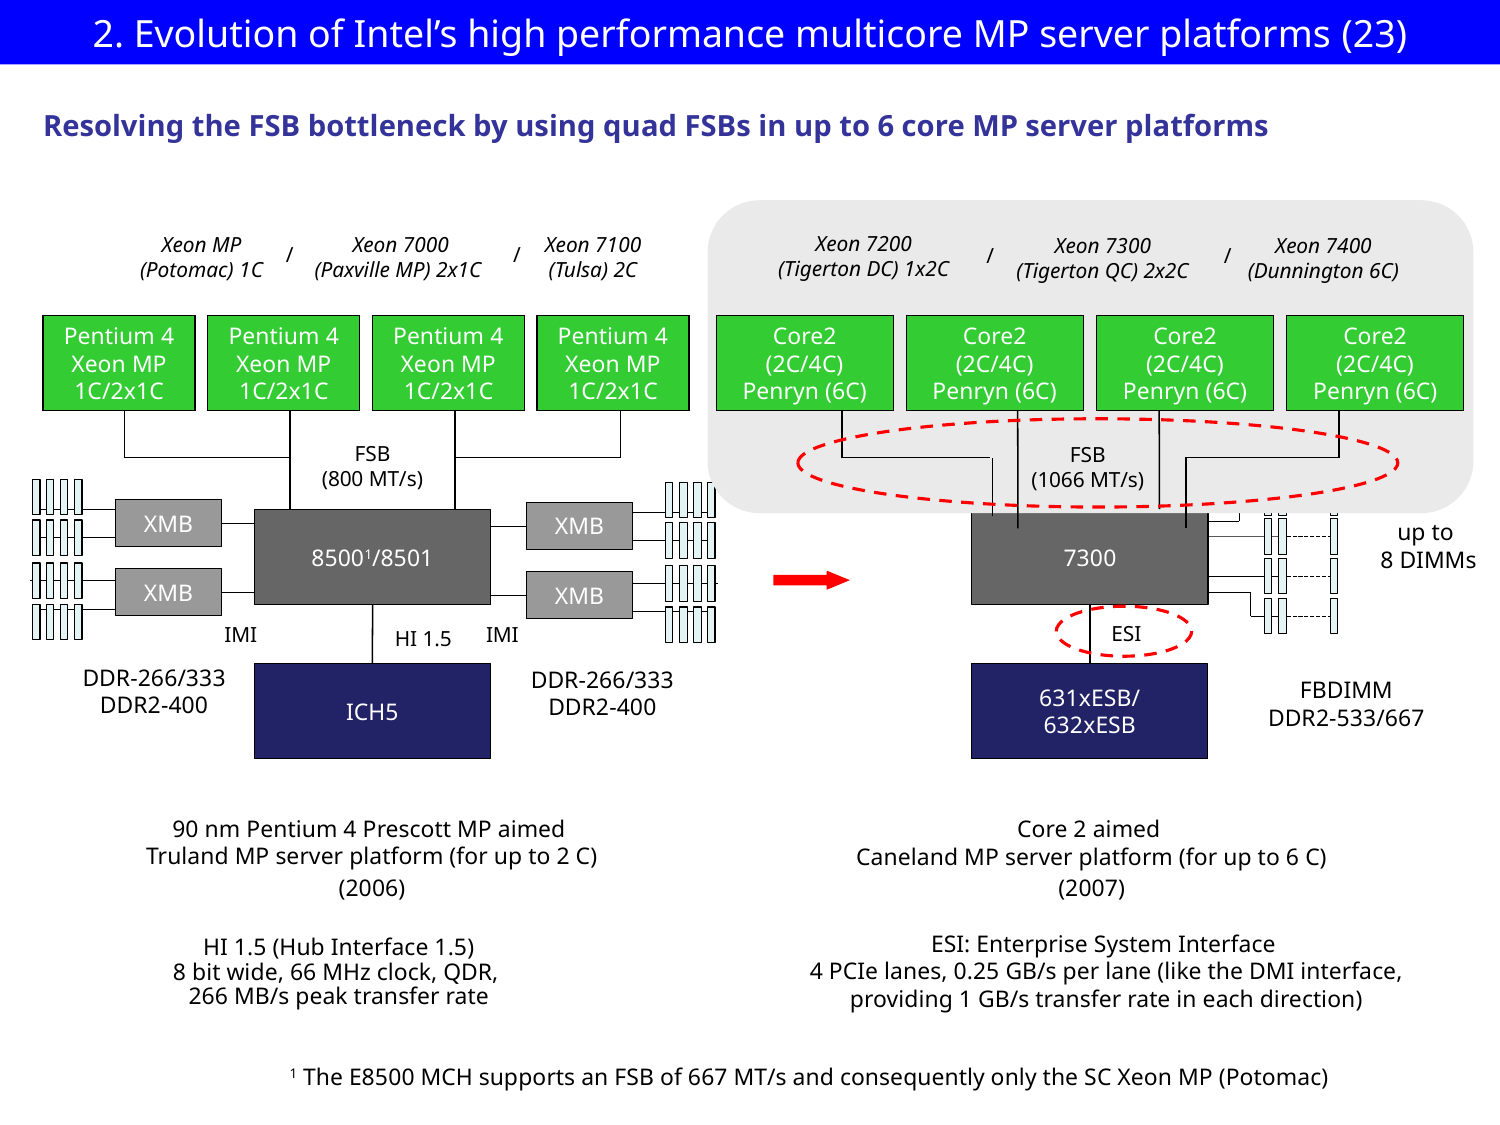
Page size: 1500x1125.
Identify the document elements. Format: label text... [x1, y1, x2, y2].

text_box Pentium 4 Xeon MP 1C/2x1C [42, 315, 196, 411]
text_box [44, 518, 56, 536]
text_box [30, 586, 42, 600]
text_box IMI [209, 614, 273, 655]
text_box [73, 561, 84, 579]
text_box [44, 561, 56, 579]
text_box [44, 477, 56, 508]
text_box [73, 588, 84, 600]
text_box FSB (800 MT/s) [306, 432, 438, 498]
text_box HI 1.5 [379, 617, 467, 658]
text_box DDR-266/333 DDR2-400 [67, 655, 241, 726]
text_box [30, 518, 42, 557]
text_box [971, 479, 1496, 759]
text_box [30, 602, 42, 642]
text_box [58, 477, 70, 508]
text_box 2. Evolution of Intel’s high performance multicore MP server platforms (23) [0, 0, 1500, 65]
text_box [73, 546, 84, 557]
text_box [44, 616, 56, 642]
text_box [44, 546, 56, 557]
text_box [73, 602, 84, 608]
text_box XMB [113, 497, 224, 549]
text_box Xeon 7100 (Tulsa) 2C [544, 231, 642, 282]
text_box [707, 200, 1474, 477]
text_box 1 The E8500 MCH supports an FSB of 667 MT/s and consequently only the SC Xeon MP (Potomac) [274, 1055, 1351, 1098]
text_box [58, 546, 70, 557]
text_box Xeon MP (Potomac) 1C [139, 231, 264, 282]
text_box ICH5 [252, 662, 493, 760]
text_box Pentium 4 Xeon MP 1C/2x1C [372, 315, 525, 411]
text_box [715, 230, 1464, 529]
text_box [44, 588, 56, 600]
text_box [73, 477, 84, 508]
text_box [73, 616, 84, 642]
text_box / [498, 234, 536, 275]
text_box [58, 518, 70, 536]
text_box 85001/8501 [252, 508, 485, 606]
text_box [30, 477, 42, 517]
text_box HI 1.5 (Hub Interface 1.5) 8 bit wide, 66 MHz clock, QDR, 266 MB/s peak transfer rate [157, 928, 520, 1018]
text_box DDR-266/333 DDR2-400 [515, 657, 689, 728]
text_box [58, 588, 70, 600]
text_box Xeon 7000 (Paxville MP) 2x1C [314, 231, 487, 282]
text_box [490, 481, 718, 643]
text_box Pentium 4 Xeon MP 1C/2x1C [536, 315, 689, 411]
text_box XMB [113, 567, 224, 618]
text_box Pentium 4 Xeon MP 1C/2x1C [207, 315, 360, 411]
text_box [774, 572, 846, 588]
text_box [58, 616, 70, 642]
text_box Resolving the FSB bottleneck by using quad FSBs in up to 6 core MP server platforms [28, 100, 1488, 150]
text_box [58, 561, 70, 579]
text_box [30, 561, 42, 580]
text_box 90 nm Pentium 4 Prescott MP aimed Truland MP server platform (for up to 2 C) (2006) [131, 807, 613, 909]
text_box ESI: Enterprise System Interface 4 PCIe lanes, 0.25 GB/s per lane (like the DMI interface, providing 1 GB/s transfer rate in each direction) [794, 921, 1419, 1019]
text_box [44, 602, 56, 608]
text_box IMI [471, 614, 534, 654]
text_box Core 2 aimed Caneland MP server platform (for up to 6 C) (2007) [841, 807, 1343, 909]
text_box [73, 518, 84, 536]
text_box [58, 602, 70, 608]
text_box / [271, 234, 309, 275]
